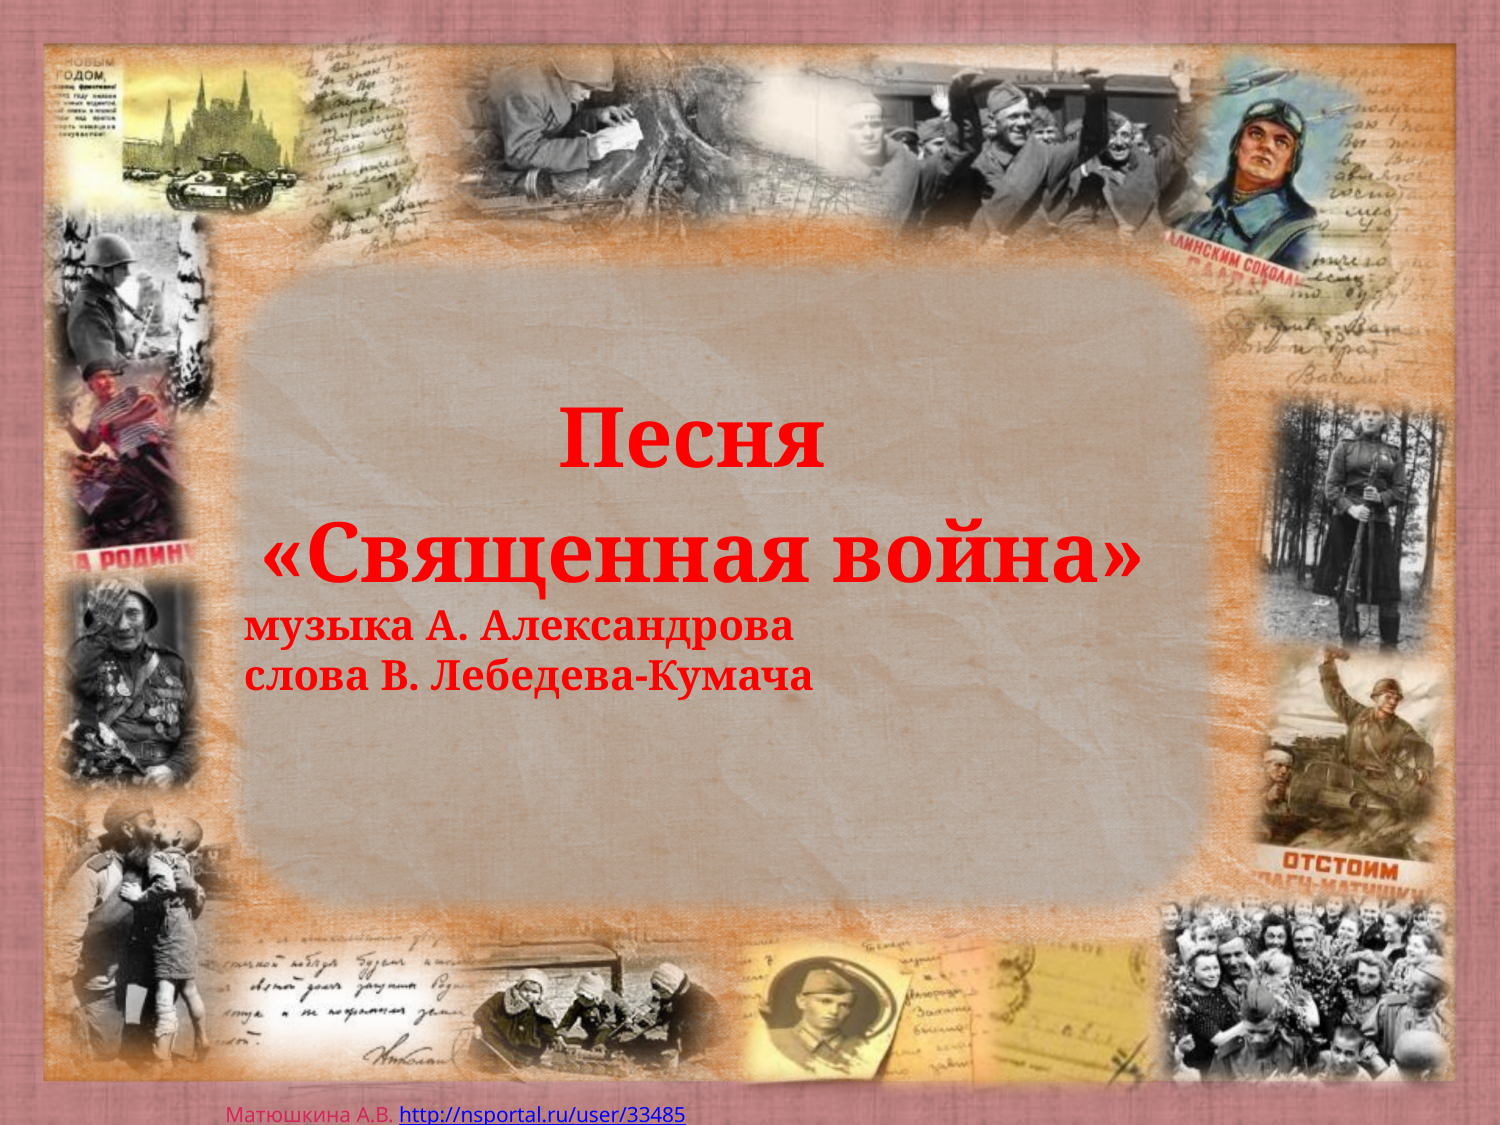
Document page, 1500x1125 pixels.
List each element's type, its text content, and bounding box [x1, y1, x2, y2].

picture [78, 594, 184, 774]
picture [1270, 661, 1433, 878]
picture [757, 950, 1137, 1074]
picture [264, 985, 424, 1033]
picture [511, 984, 668, 1032]
picture [1178, 915, 1432, 1066]
picture [494, 69, 1165, 212]
picture [110, 856, 183, 1017]
picture [1177, 66, 1346, 284]
picture [324, 88, 398, 215]
picture [61, 78, 296, 555]
picture [1270, 413, 1433, 646]
text_box Песня «Священная война» музыка А. Александрова слова В. Лебедева-Кумача [218, 361, 1187, 707]
